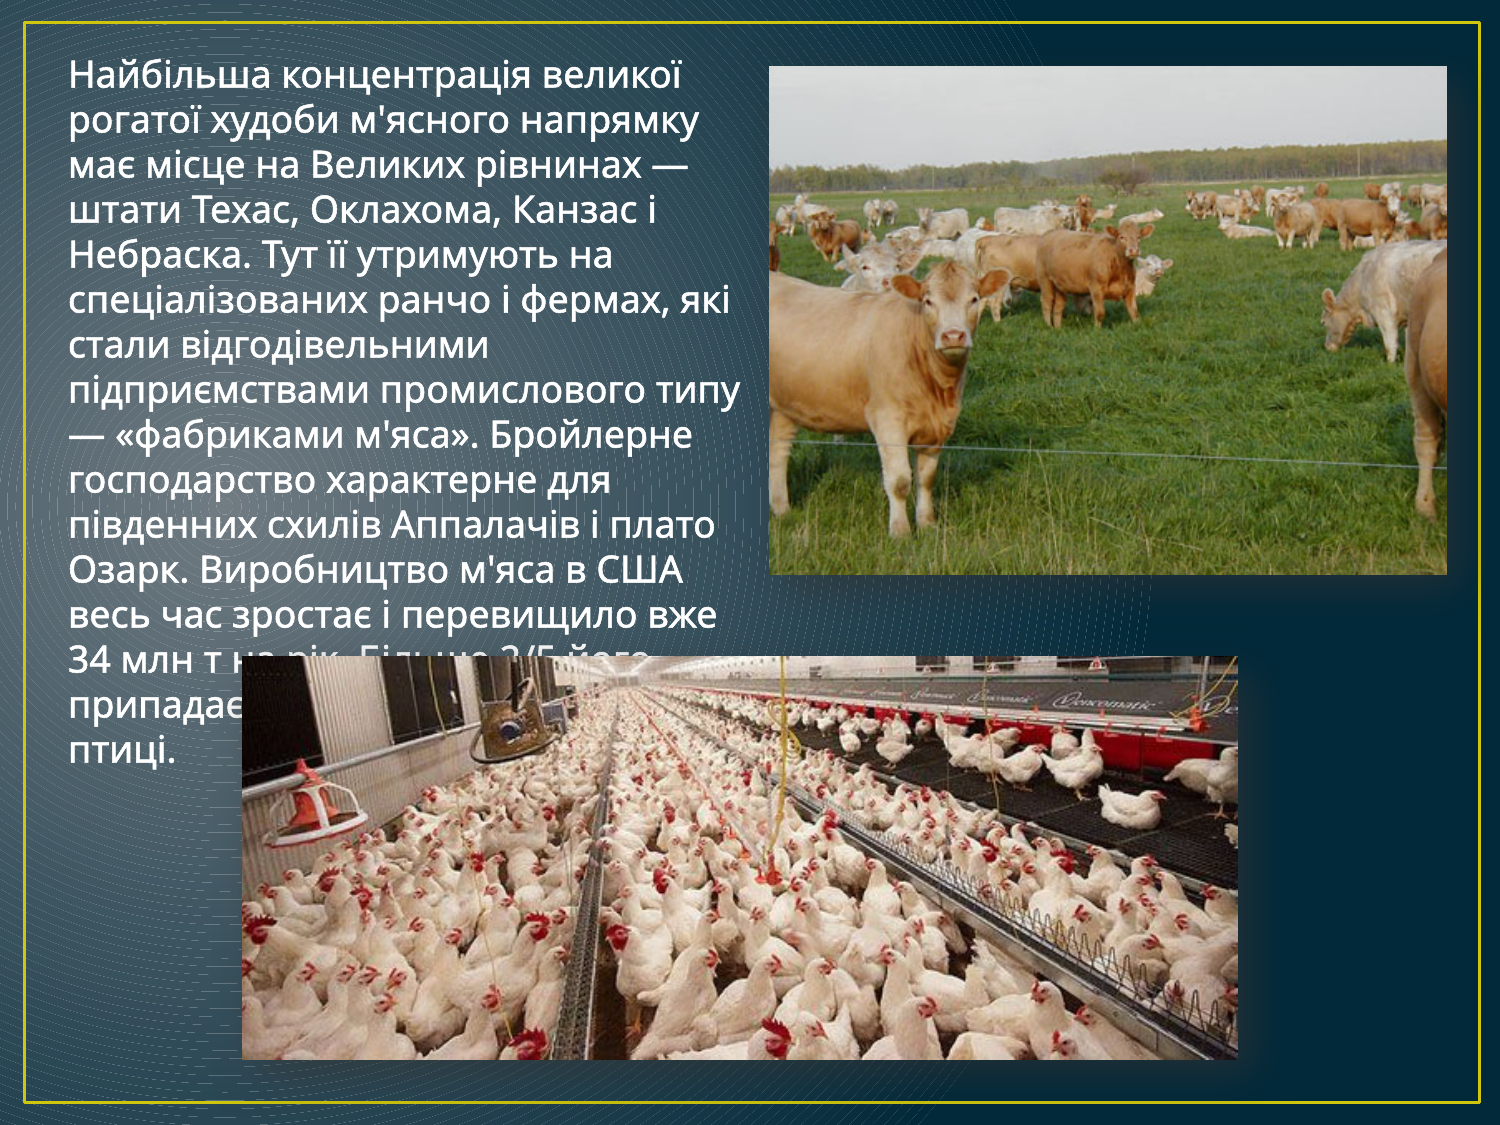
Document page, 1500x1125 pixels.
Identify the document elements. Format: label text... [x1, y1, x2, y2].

picture [769, 66, 1447, 575]
picture [241, 655, 1239, 1060]
text_box Найбільша концентрація великої рогатої худоби м'ясного напрямку має місце на Великих рівнинах — штати Техас, Оклахома, Канзас і Небраска. Тут її утримують на спеціалізованих ранчо і фермах, які стали відгодівельними підприємствами промислового типу — «фабриками м'яса». Бройлерне господарство характерне для південних схилів Аппалачів і плато Озарк. Виробництво м'яса в США весь час зростає і перевищило вже 34 млн т на рік. Більше 2/5 його припадає на «біле м'ясо» — м'ясо птиці. [53, 42, 774, 778]
